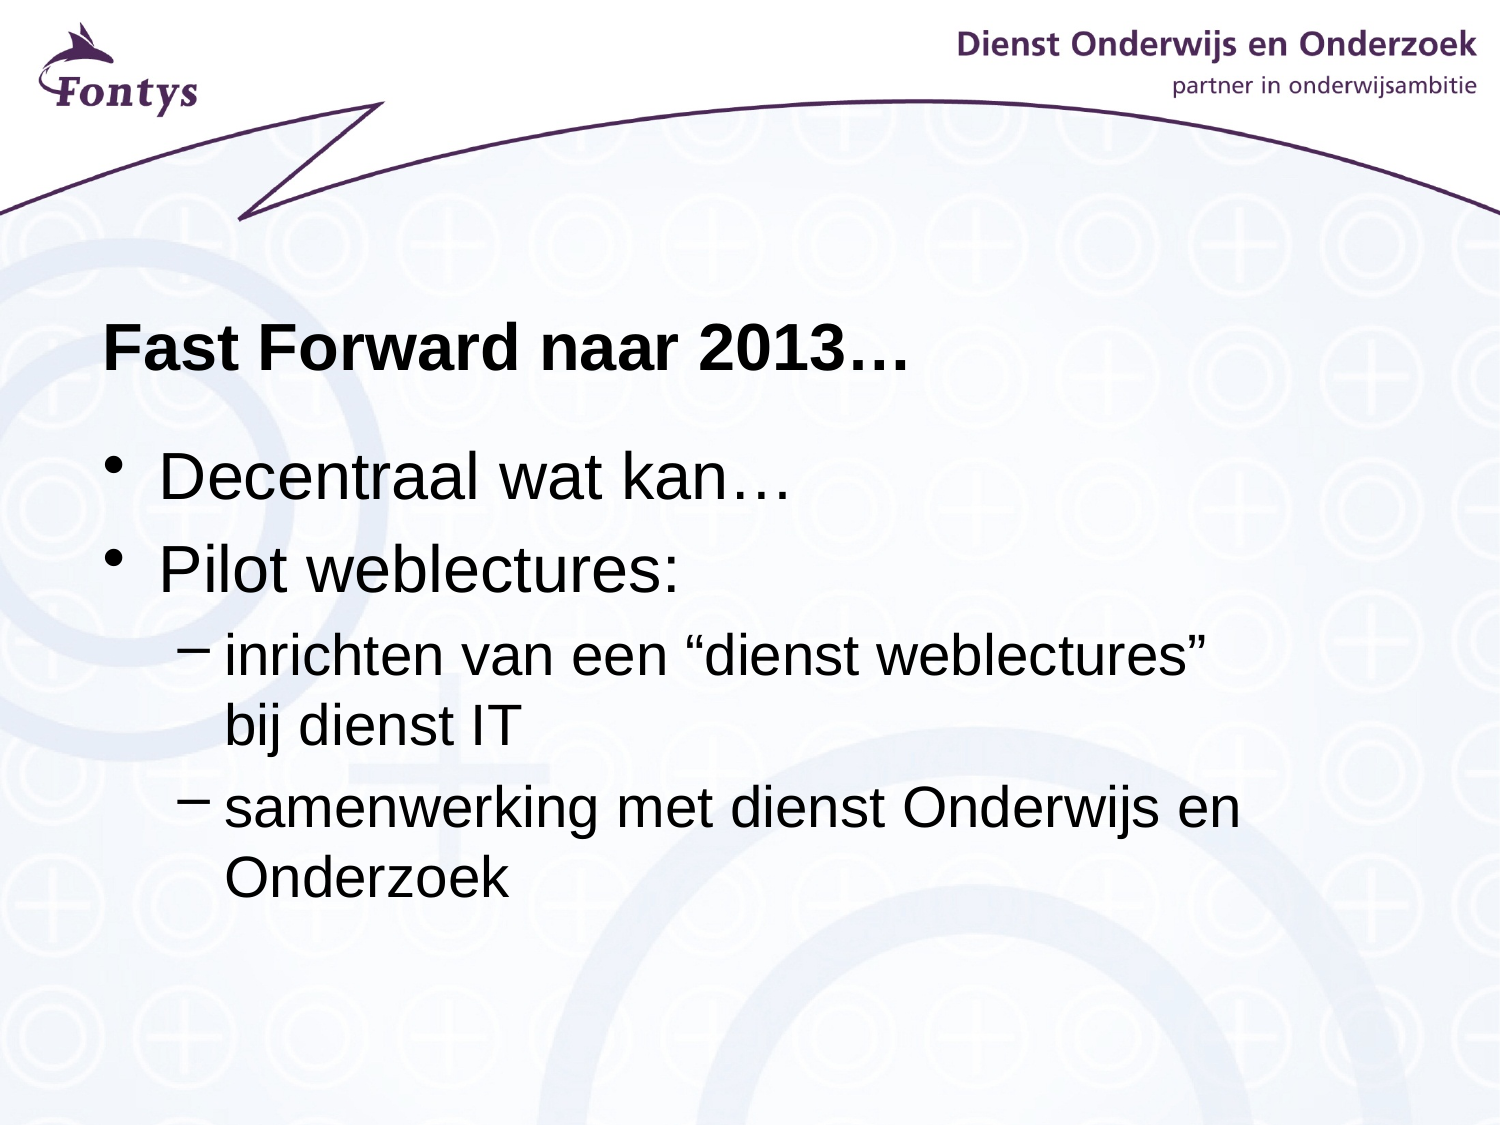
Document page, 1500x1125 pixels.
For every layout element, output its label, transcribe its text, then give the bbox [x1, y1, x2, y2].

title Fast Forward naar 2013… [87, 287, 1425, 400]
list Decentraal wat kan… Pilot weblectures: inrichten van een “dienst weblectures” bij dienst IT samenwerking met dienst Onderwijs en Onderzoek [87, 425, 1425, 1075]
picture [0, 0, 1500, 1125]
